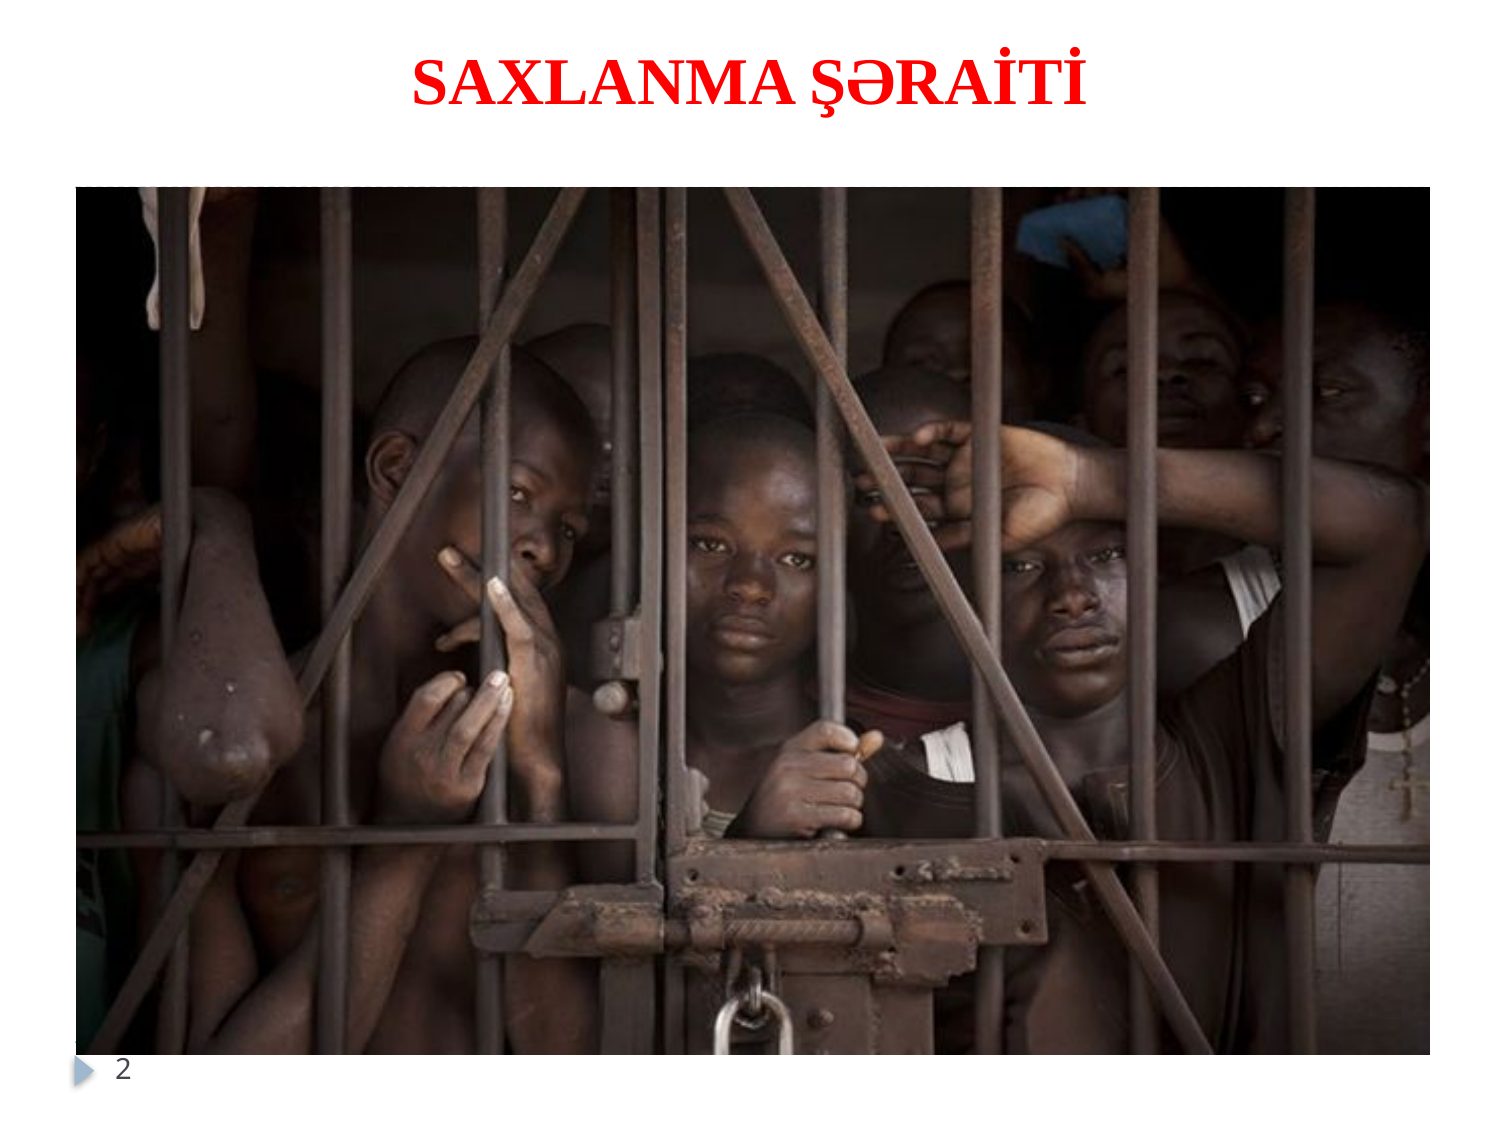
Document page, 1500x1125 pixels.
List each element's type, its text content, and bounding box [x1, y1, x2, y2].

slide_number 2 [100, 1068, 426, 1103]
picture [76, 187, 1430, 1055]
title SAXLANMA ŞƏRAİTİ [75, 24, 1425, 126]
